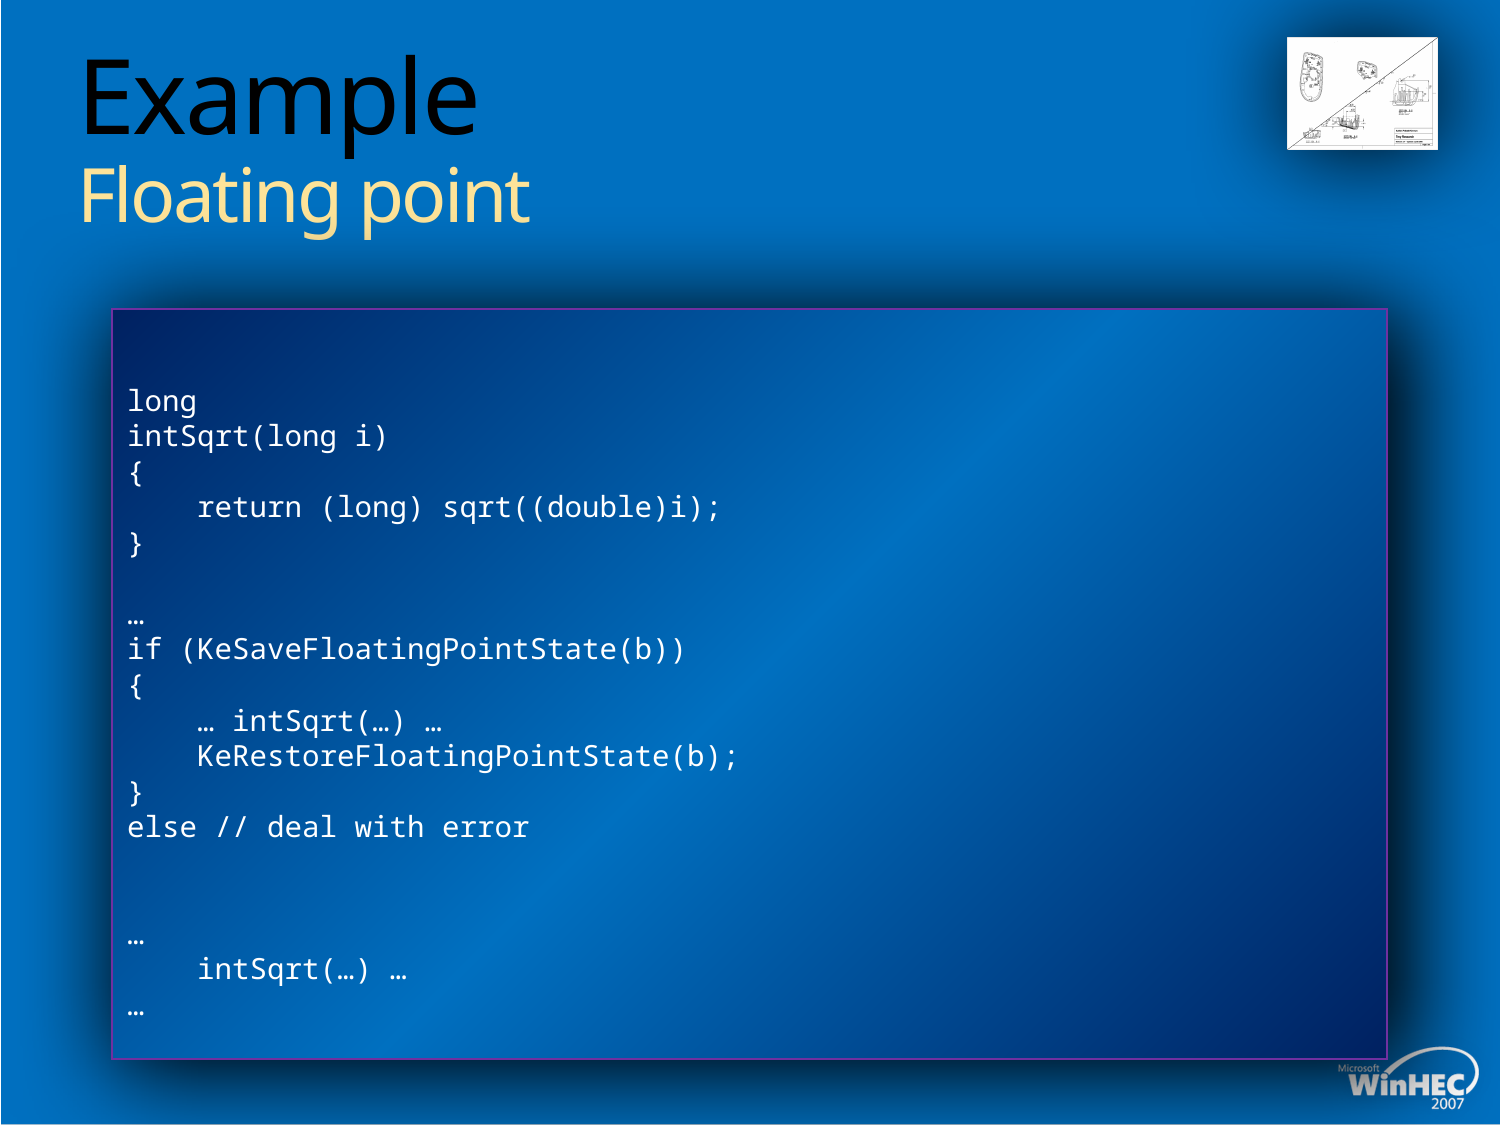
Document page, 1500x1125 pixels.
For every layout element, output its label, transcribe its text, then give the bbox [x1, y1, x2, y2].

picture [0, 0, 1500, 1125]
title Example Floating point [62, 37, 1254, 233]
text_box long intSqrt(long i) { return (long) sqrt((double)i); } … if (KeSaveFloatingPointState(b)) { … intSqrt(…) … KeRestoreFloatingPointState(b); } else // deal with error … intSqrt(…) … … [112, 308, 1388, 1059]
